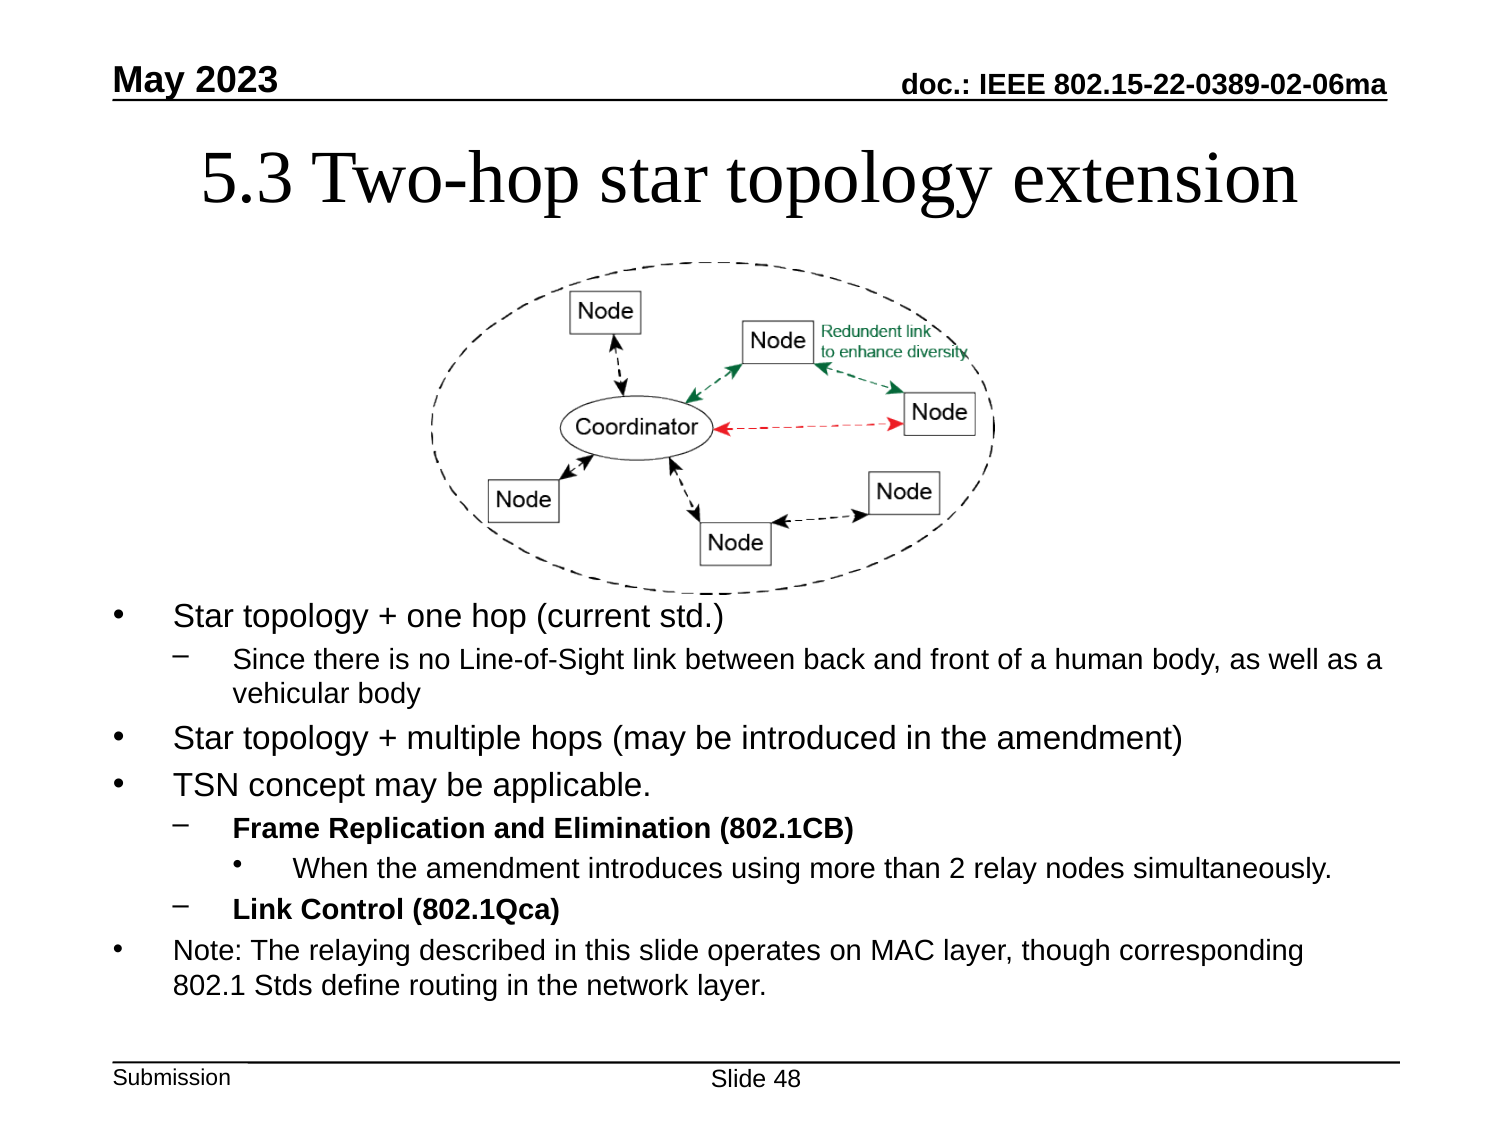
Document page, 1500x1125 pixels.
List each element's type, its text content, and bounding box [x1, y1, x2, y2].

slide_number Slide 48 [709, 1063, 803, 1093]
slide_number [112, 54, 488, 100]
title 5.3 Two-hop star topology extension [112, 112, 1388, 233]
picture [429, 261, 995, 595]
list Star topology + one hop (current std.) Since there is no Line-of-Sight link between back and front of a human body, as well as a vehicular body Star topology + multiple hops (may be introduced in the amendment) TSN concept may be applicable. Frame Replication and Elimination (802.1CB) When the amendment introduces using more than 2 relay nodes simultaneously. Link Control (802.1Qca) Note: The relaying described in this slide operates on MAC layer, though corresponding 802.1 Stds define routing in the network layer. [112, 594, 1388, 1063]
